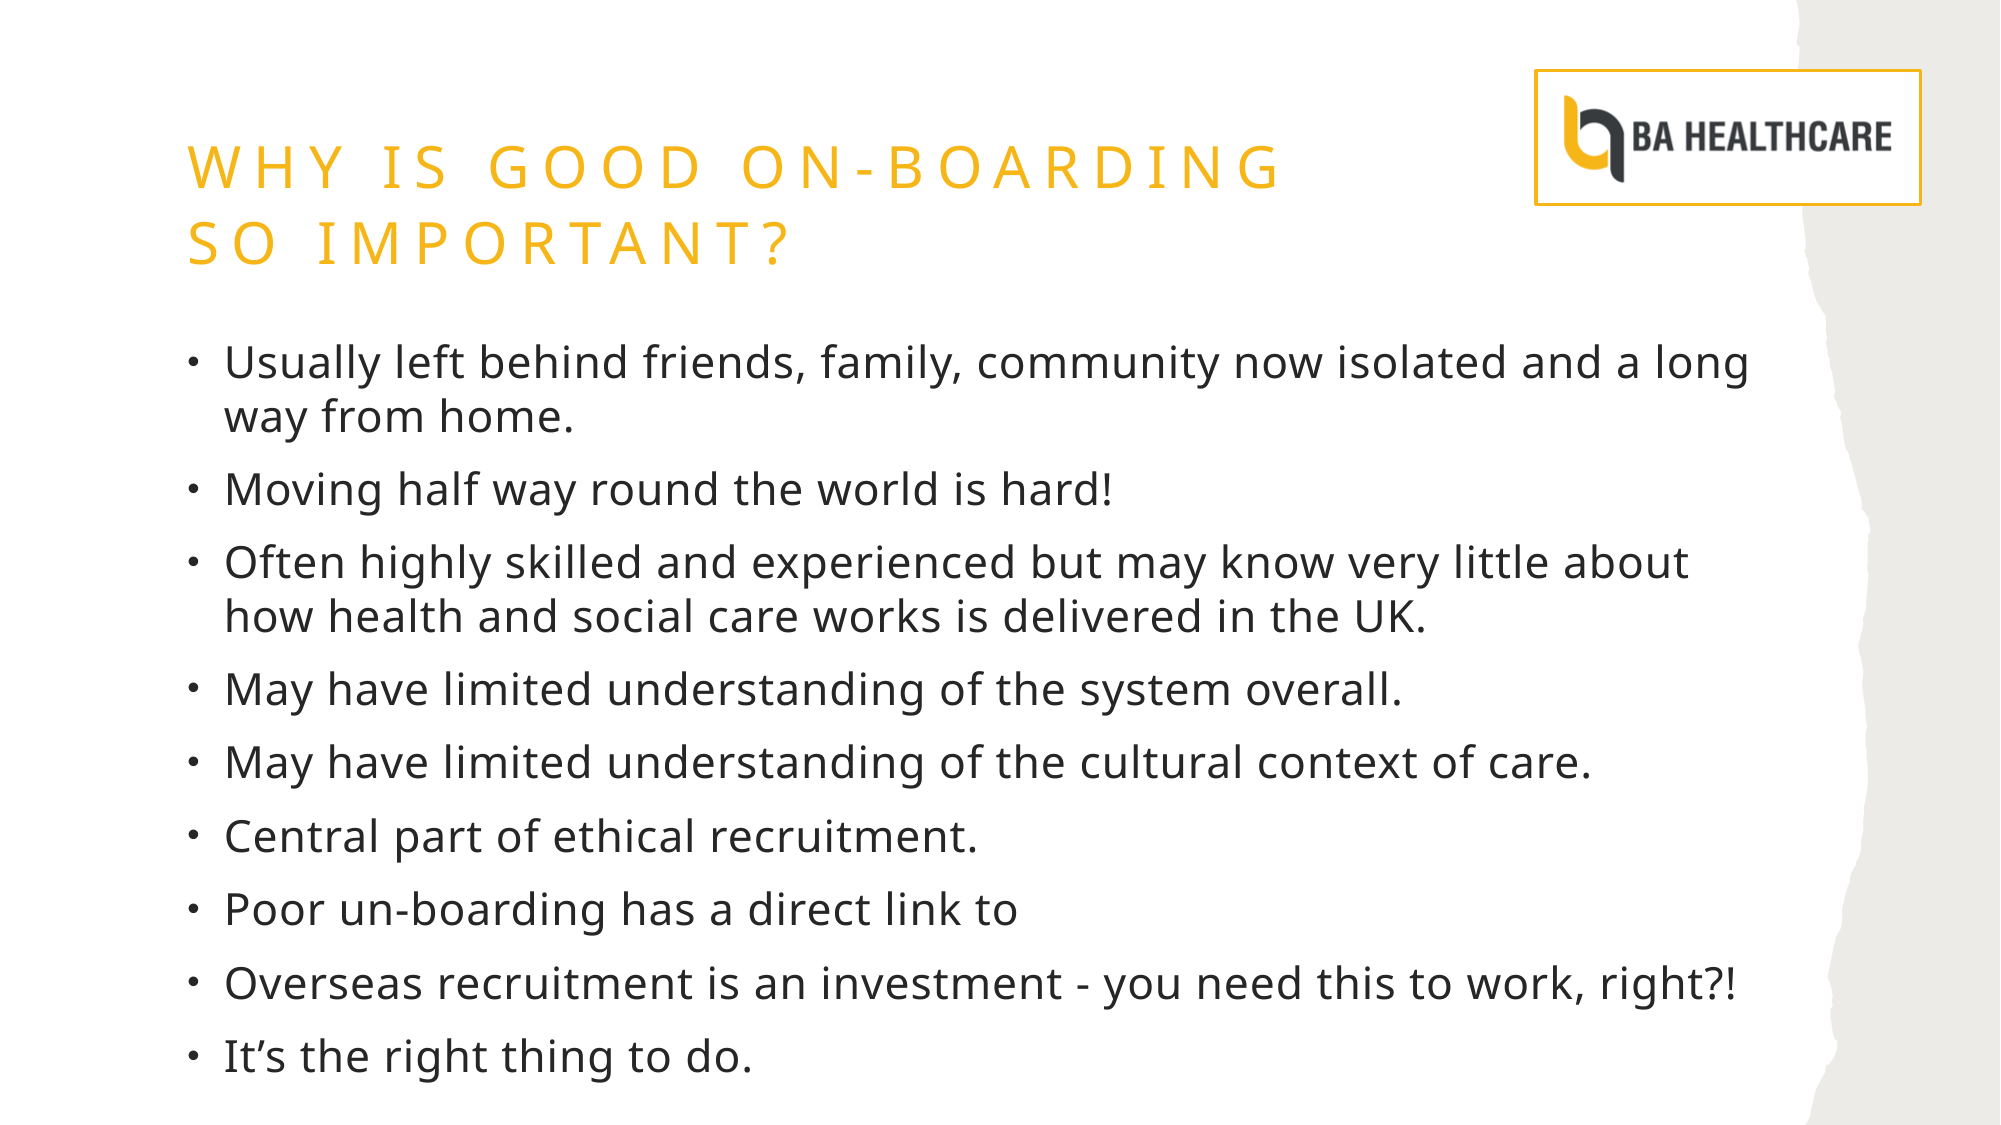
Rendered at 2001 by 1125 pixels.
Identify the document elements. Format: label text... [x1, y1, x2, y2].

list Usually left behind friends, family, community now isolated and a long way from home. Moving half way round the world is hard! Often highly skilled and experienced but may know very little about how health and social care works is delivered in the UK. May have limited understanding of the system overall. May have limited understanding of the cultural context of care. Central part of ethical recruitment. Poor un-boarding has a direct link to Overseas recruitment is an investment - you need this to work, right?! It’s the right thing to do. [172, 327, 1782, 1100]
picture [1537, 72, 1919, 203]
title Why is good On-boarding so important? [172, 99, 1782, 300]
picture [1789, 0, 2000, 1125]
